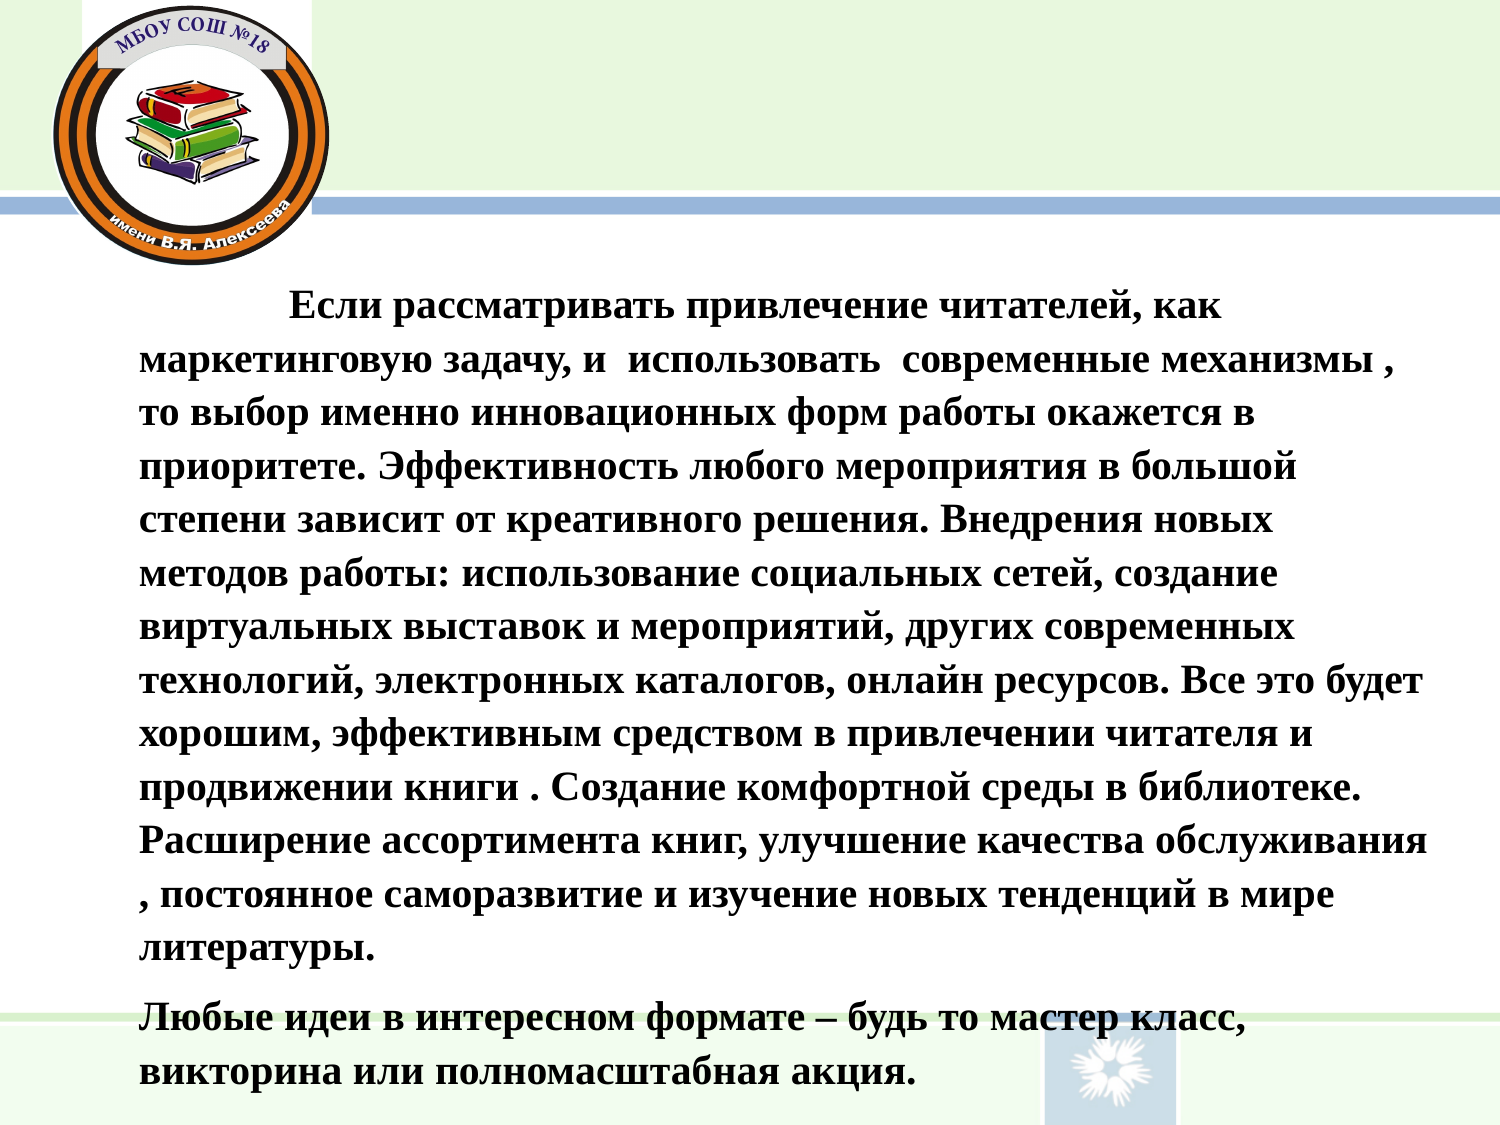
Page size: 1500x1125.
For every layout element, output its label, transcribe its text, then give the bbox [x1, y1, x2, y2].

picture [0, 0, 1500, 1125]
text_box Если рассматривать привлечение читателей, как маркетинговую задачу, и использовать современные механизмы , то выбор именно инновационных форм работы окажется в приоритете. Эффективность любого мероприятия в большой степени зависит от креативного решения. Внедрения новых методов работы: использование социальных сетей, создание виртуальных выставок и мероприятий, других современных технологий, электронных каталогов, онлайн ресурсов. Все это будет хорошим, эффективным средством в привлечении читателя и продвижении книги . Создание комфортной среды в библиотеке. Расширение ассортимента книг, улучшение качества обслуживания , постоянное саморазвитие и изучение новых тенденций в мире литературы. Любые идеи в интересном формате – будь то мастер класс, викторина или полномасштабная акция. [123, 266, 1449, 1100]
